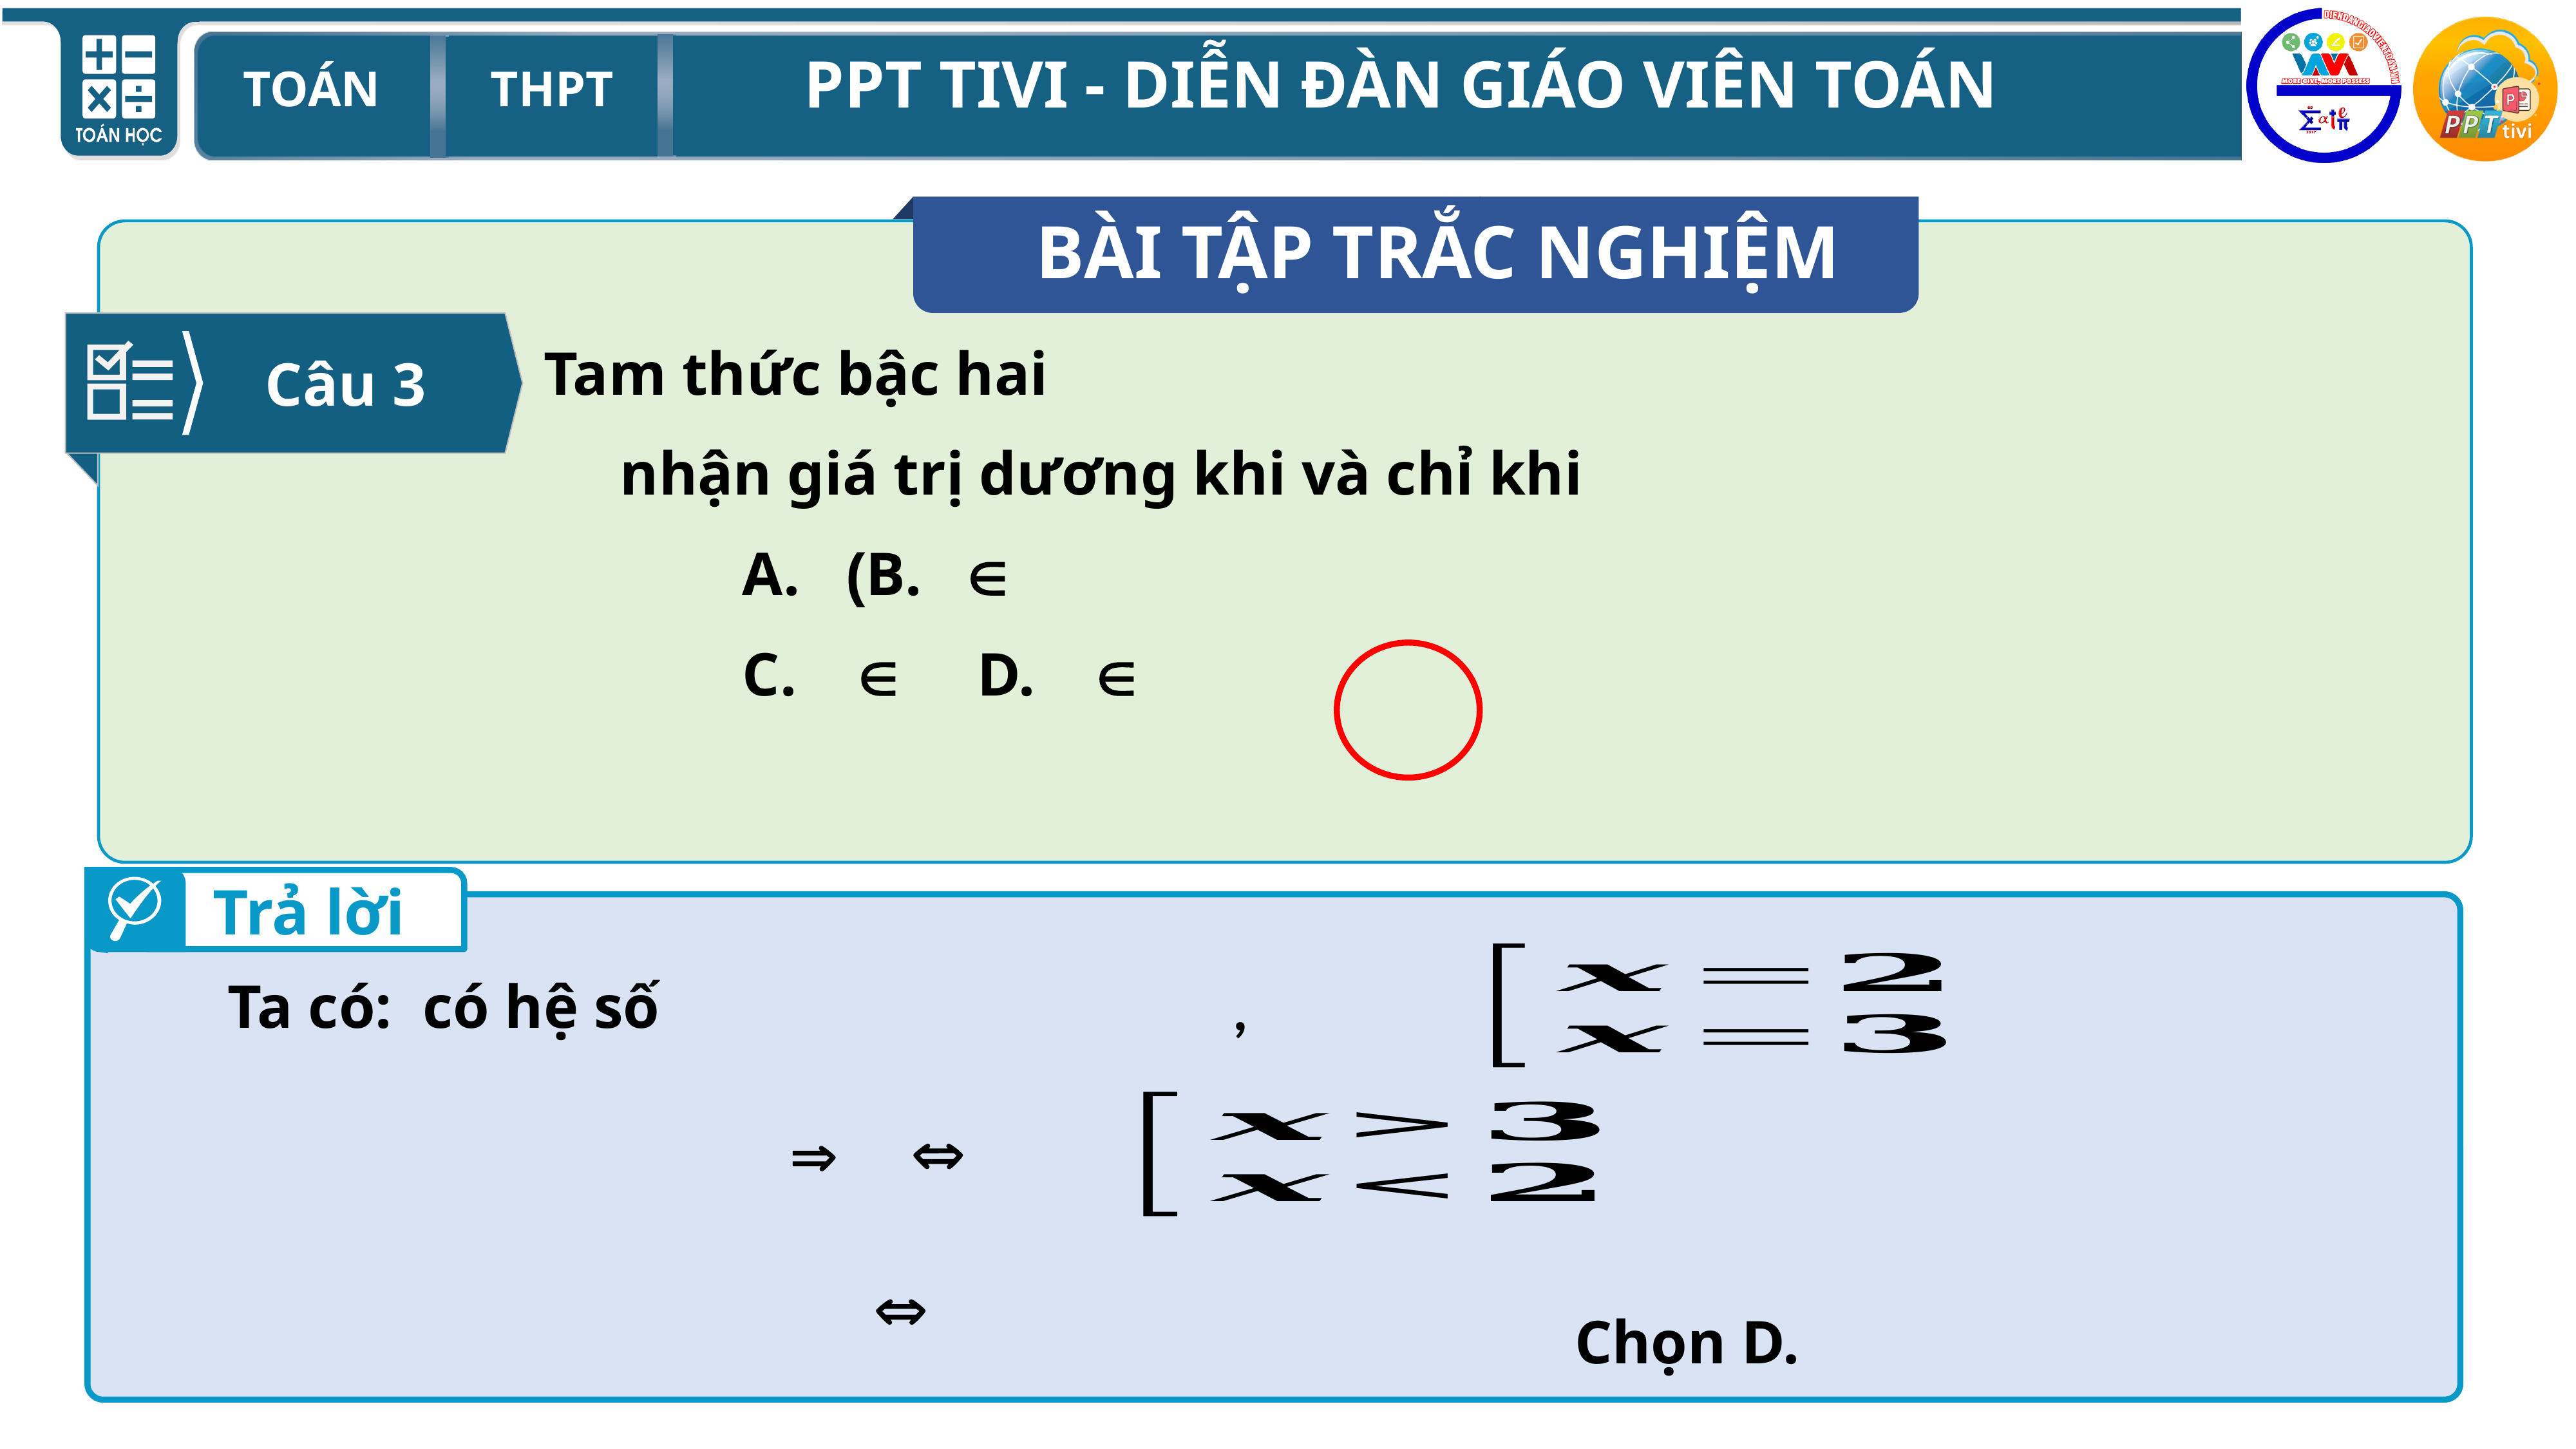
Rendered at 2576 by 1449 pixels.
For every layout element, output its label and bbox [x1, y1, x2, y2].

text_box [98, 196, 2472, 863]
picture [2, 22, 2242, 160]
picture [2246, 8, 2401, 163]
text_box [65, 312, 523, 486]
text_box [87, 868, 2461, 1400]
picture [2412, 16, 2558, 162]
